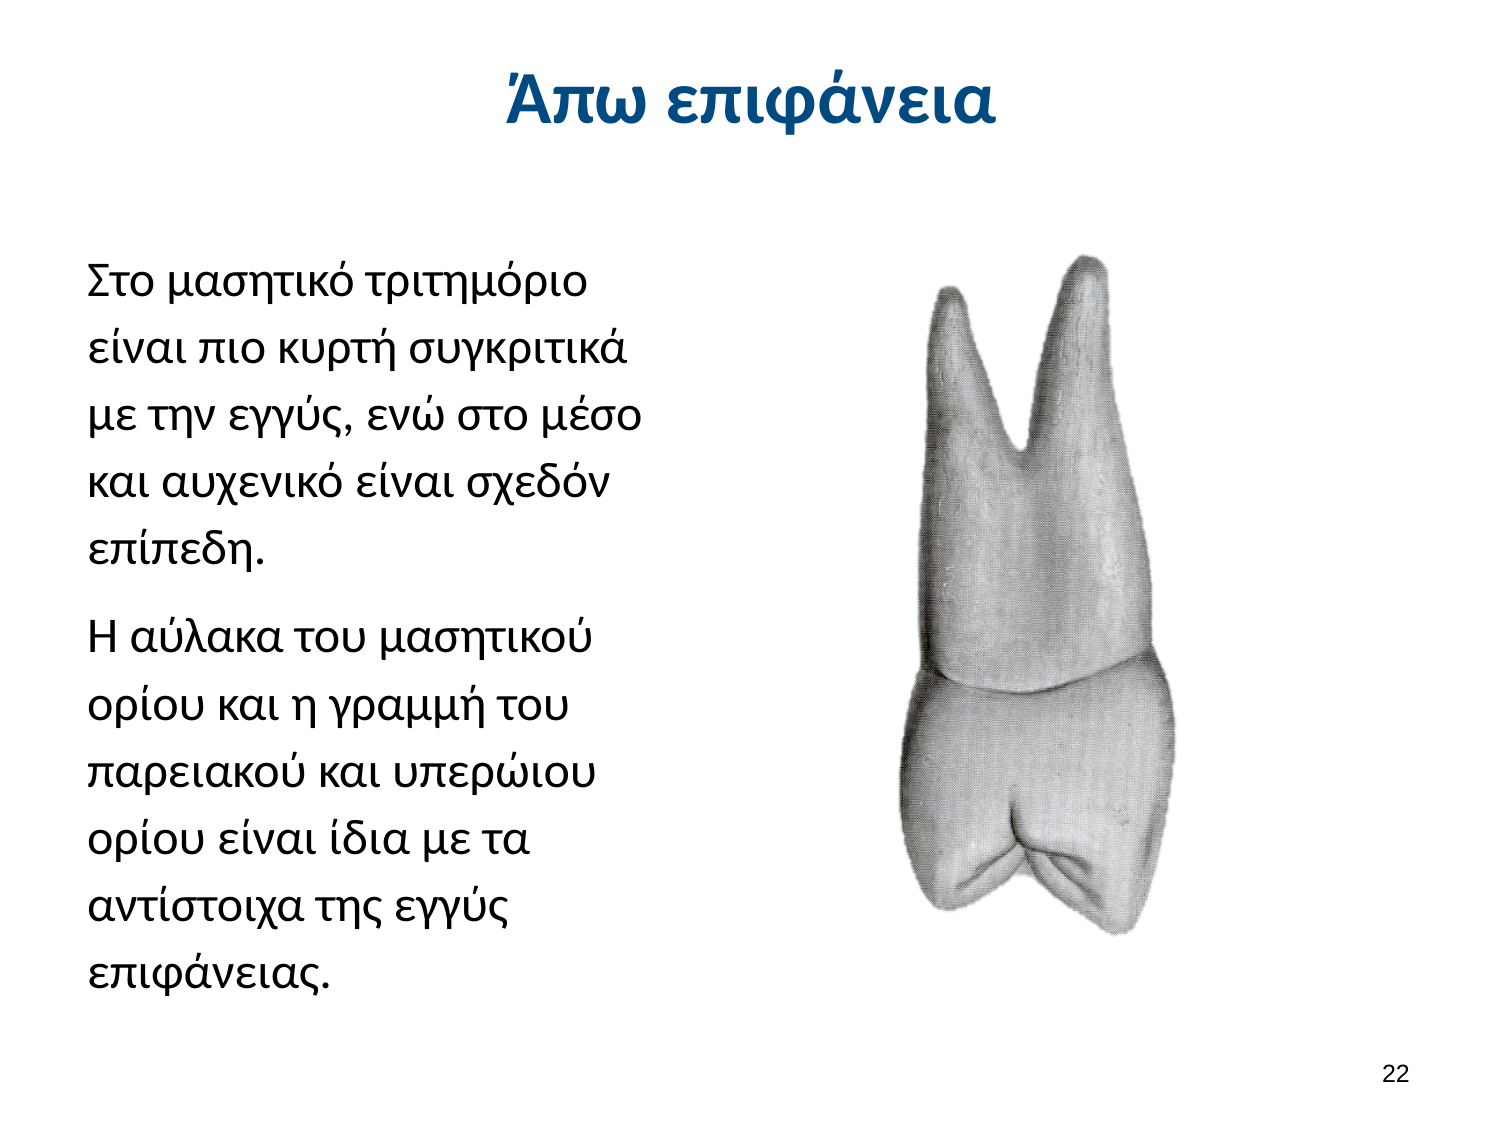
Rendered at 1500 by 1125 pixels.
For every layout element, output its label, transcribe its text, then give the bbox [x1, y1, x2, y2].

picture [829, 229, 1247, 949]
title Άπω επιφάνεια [76, 19, 1427, 169]
list Στο μασητικό τριτημόριο είναι πιο κυρτή συγκριτικά με την εγγύς, ενώ στο μέσο και αυχενικό είναι σχεδόν επίπεδη. Η αύλακα του μασητικού ορίου και η γραμμή του παρειακού και υπερώιου ορίου είναι ίδια με τα αντίστοιχα της εγγύς επιφάνειας. [72, 231, 677, 1059]
slide_number 21 [1074, 1042, 1425, 1103]
